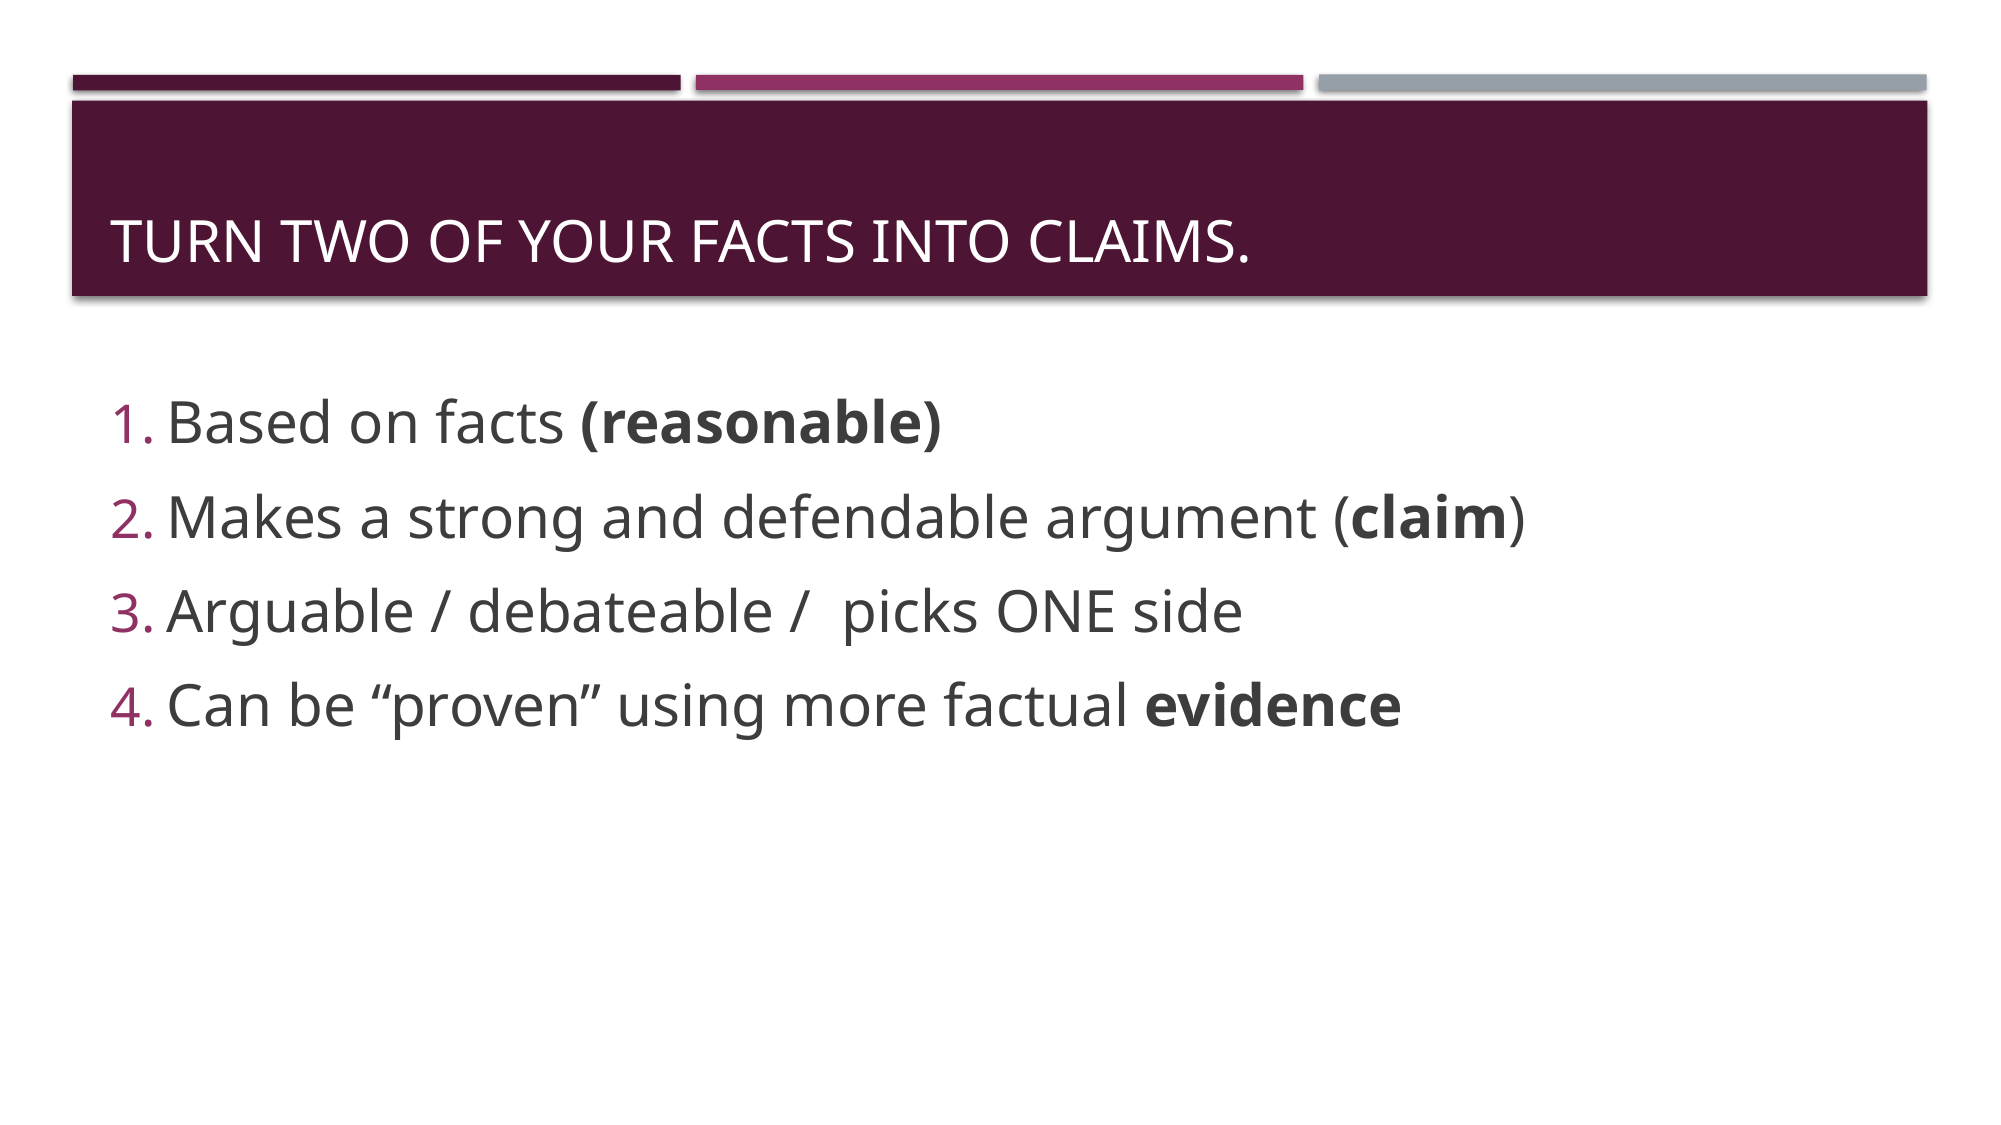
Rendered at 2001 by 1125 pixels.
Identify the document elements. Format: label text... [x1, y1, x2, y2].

title Turn Two of your facts into claims. [95, 115, 1905, 282]
list Based on facts (reasonable) Makes a strong and defendable argument (claim) Arguable / debateable / picks ONE side Can be “proven” using more factual evidence [95, 357, 1905, 962]
